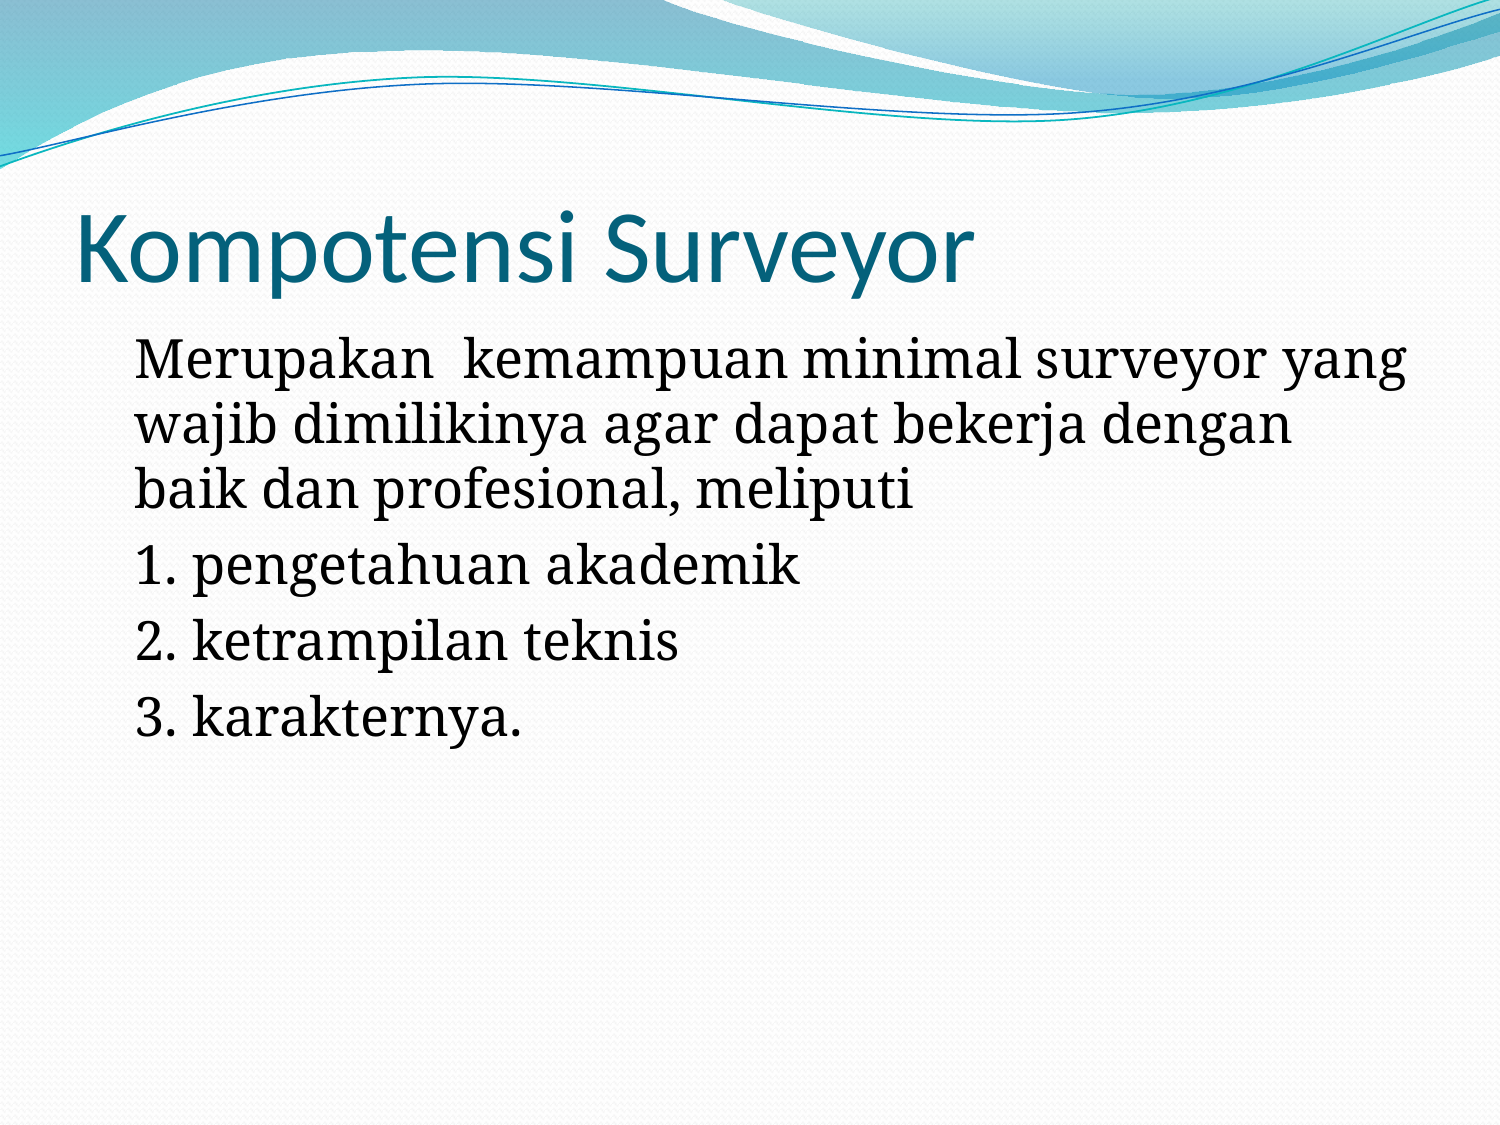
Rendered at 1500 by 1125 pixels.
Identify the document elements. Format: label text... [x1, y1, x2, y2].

title Kompotensi Surveyor [75, 115, 1425, 303]
list Merupakan kemampuan minimal surveyor yang wajib dimilikinya agar dapat bekerja dengan baik dan profesional, meliputi 1. pengetahuan akademik 2. ketrampilan teknis 3. karakternya. [75, 317, 1425, 1038]
